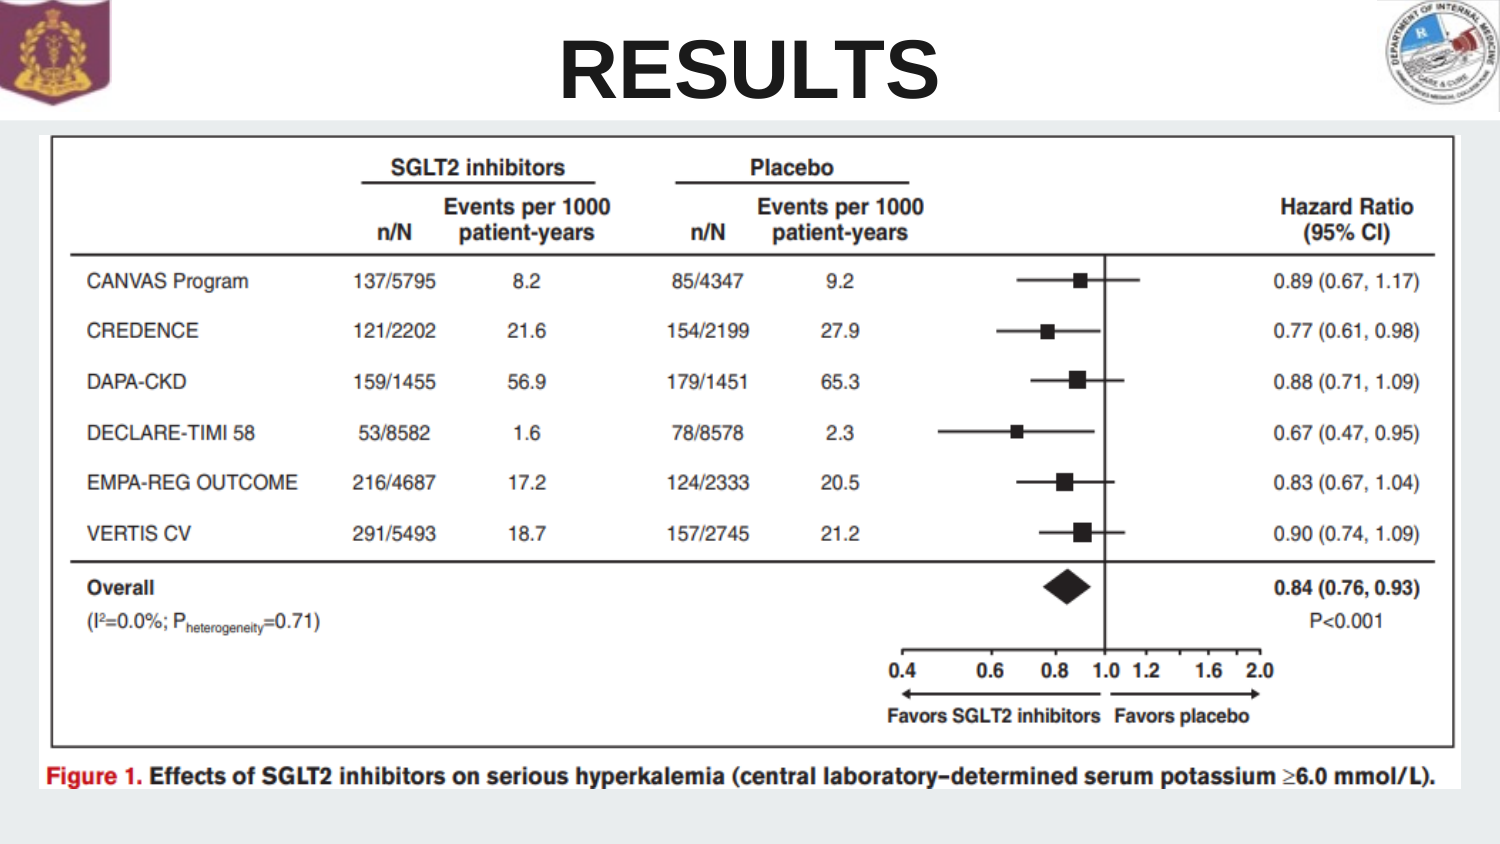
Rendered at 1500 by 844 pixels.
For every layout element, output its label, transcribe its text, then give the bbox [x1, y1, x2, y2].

picture [0, 0, 112, 112]
subtitle Median progression free survival 59.1 month in KRd arm ( 95% CI 54.8-not estimable) 41.4 months in Lenalidomide arm (95 % CI 33.2-65.4) HR 0.51 (95% CI 0.31-0.86) [P= 0.012] Rate of MRD negativity higher in KRd arm 53% vs 31% in lenalidomide arm [p=0.0035] [0, 194, 1333, 823]
title RESULTS [119, 0, 1381, 133]
picture [1381, 0, 1500, 112]
picture [39, 134, 1461, 790]
